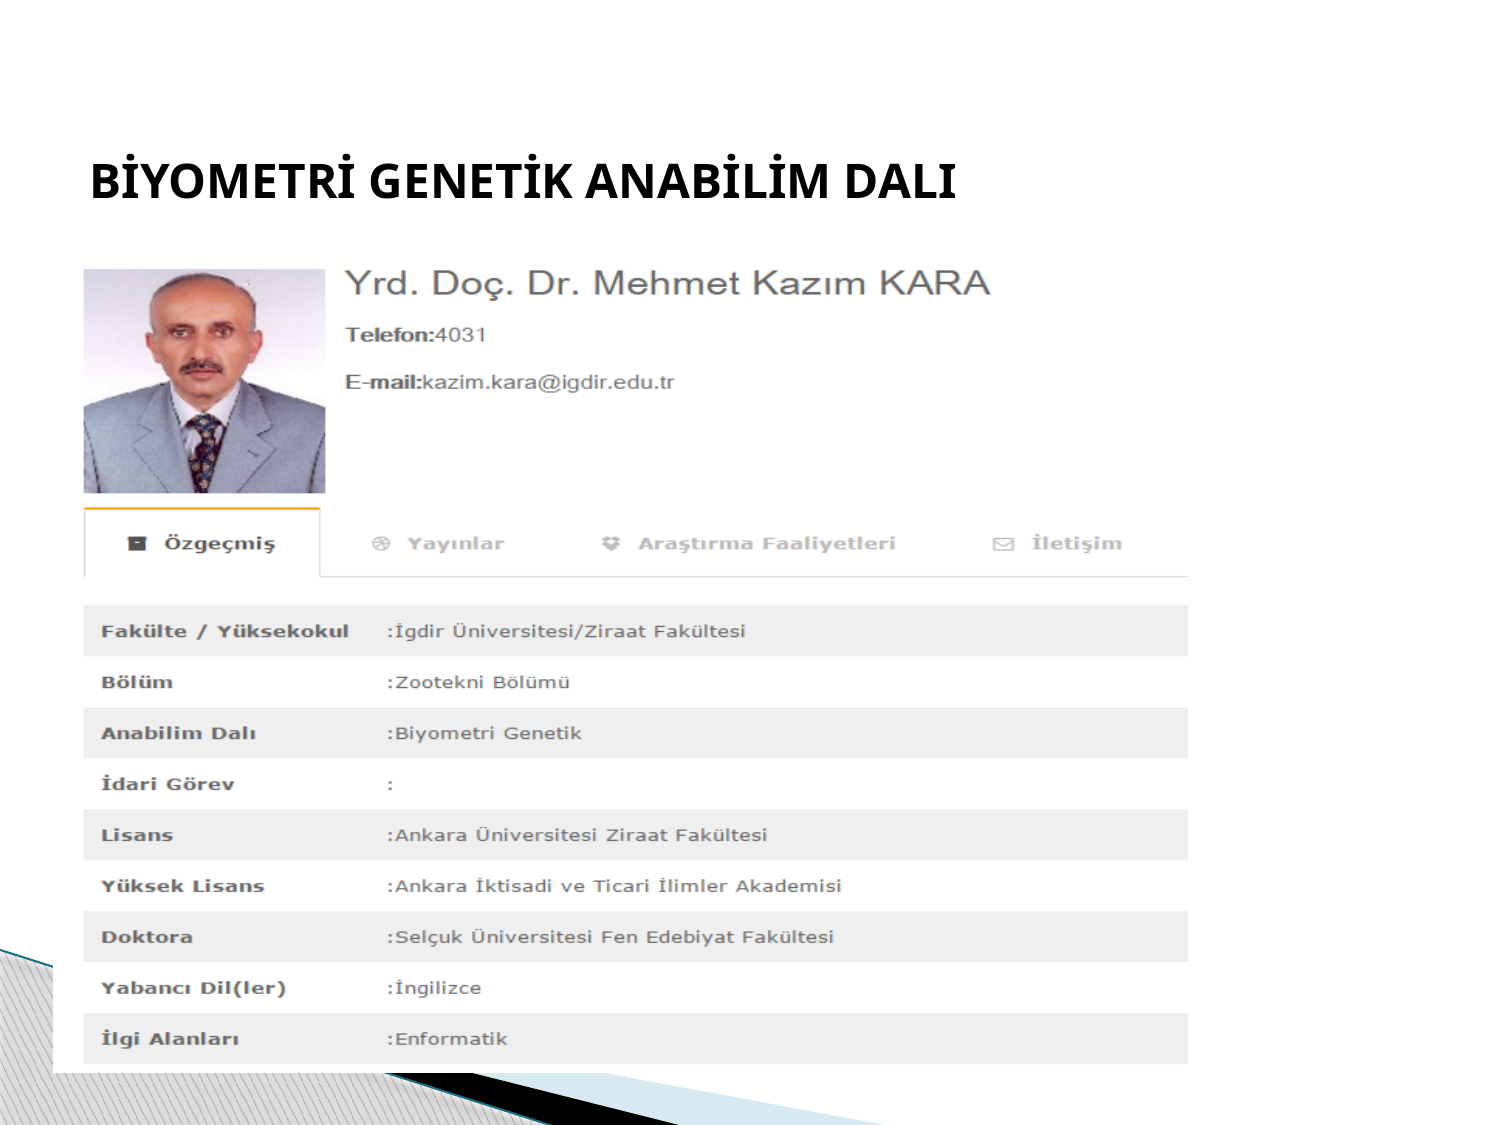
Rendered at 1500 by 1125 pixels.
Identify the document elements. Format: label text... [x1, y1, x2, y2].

title BİYOMETRİ GENETİK ANABİLİM DALI [75, 125, 1105, 231]
picture [52, 231, 1188, 1073]
